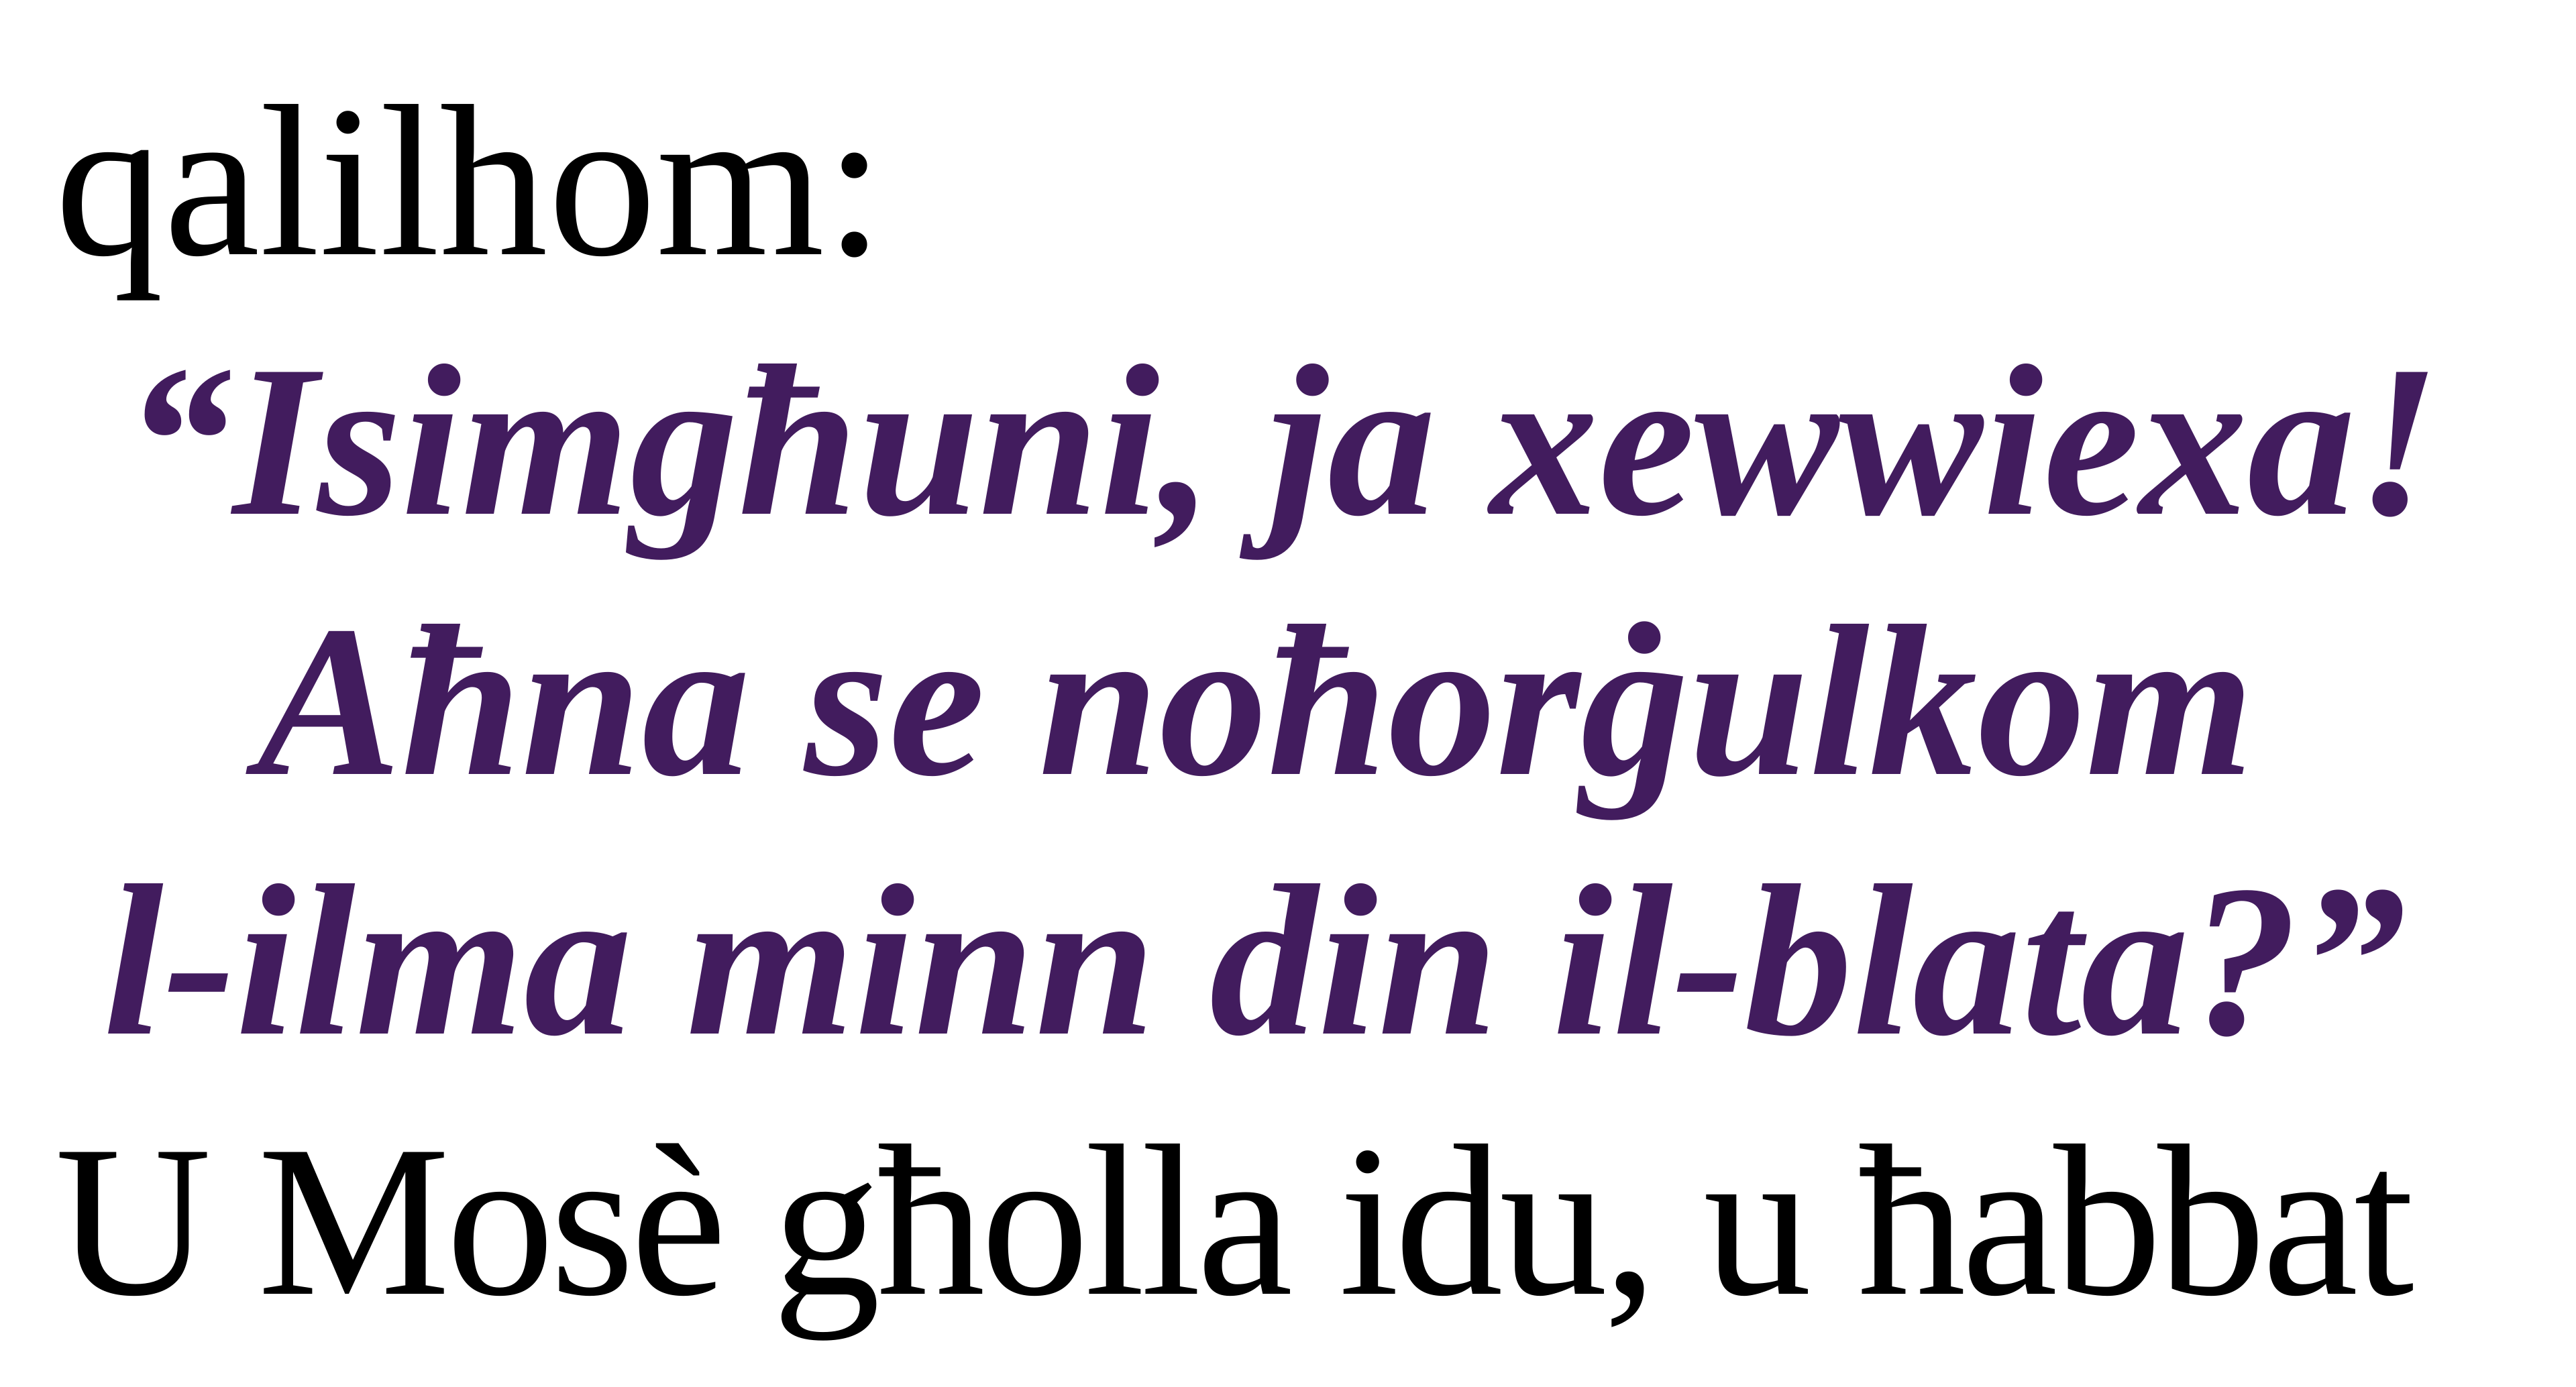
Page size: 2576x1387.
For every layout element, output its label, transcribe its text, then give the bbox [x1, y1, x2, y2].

text_box qalilhom: “Isimgħuni, ja xewwiexa! Aħna se noħorġulkom l-ilma minn din il-blata?” U Mosè għolla idu, u ħabbat [45, 32, 2522, 1343]
